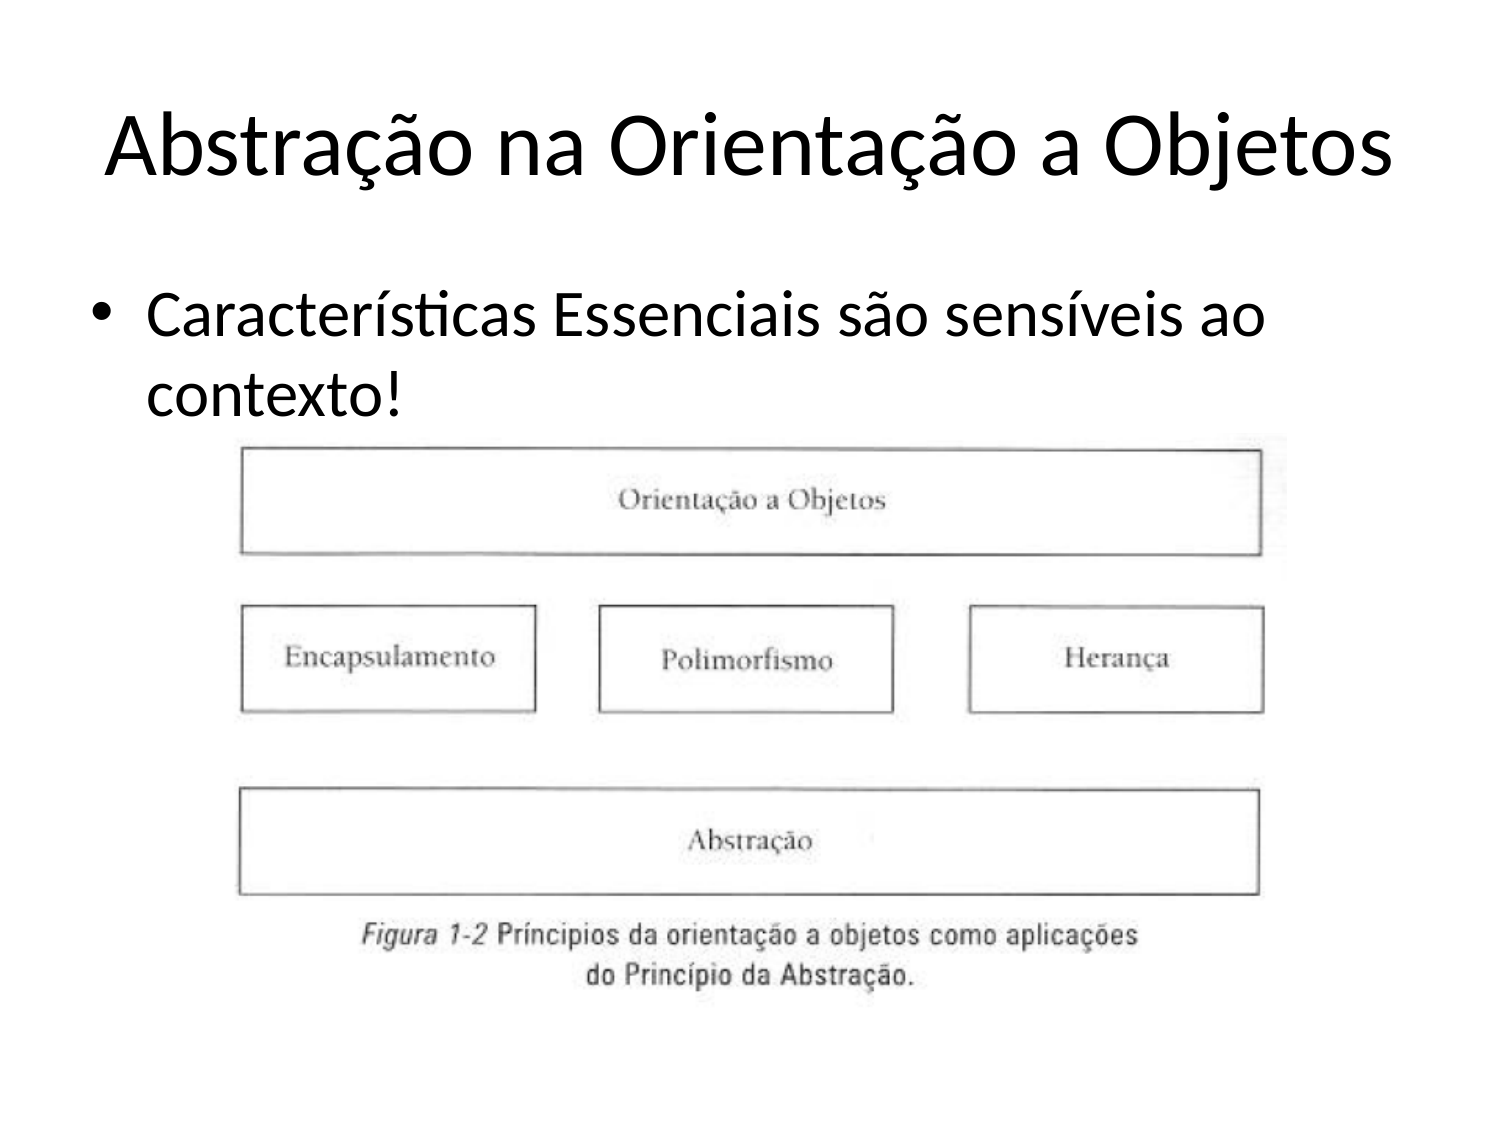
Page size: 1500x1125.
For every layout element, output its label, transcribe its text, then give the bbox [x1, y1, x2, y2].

picture [222, 433, 1287, 1016]
title Abstração na Orientação a Objetos [75, 45, 1425, 233]
list Características Essenciais são sensíveis ao contexto! [75, 262, 1425, 1005]
